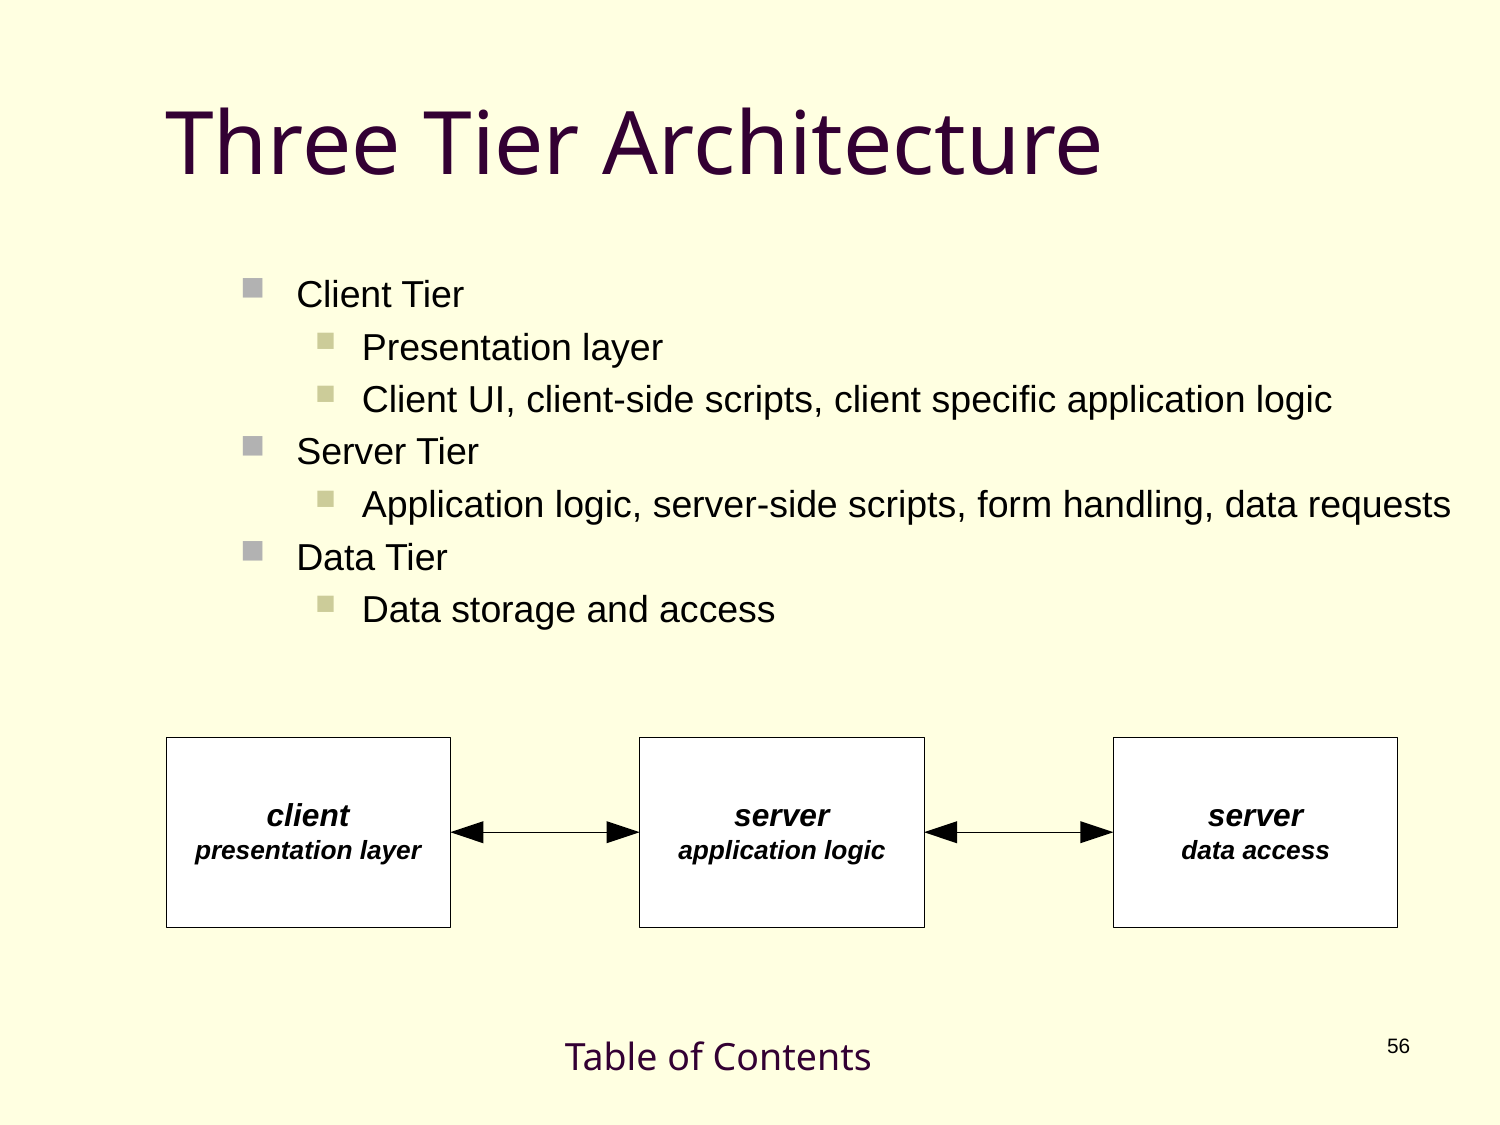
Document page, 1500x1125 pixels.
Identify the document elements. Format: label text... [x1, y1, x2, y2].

footer Table of Contents [549, 1024, 1038, 1101]
slide_number 56 [1112, 1024, 1426, 1101]
title Three Tier Architecture [150, 45, 1425, 234]
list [162, 376, 1401, 930]
list Client Tier Presentation layer Client UI, client-side scripts, client specific application logic Server Tier Application logic, server-side scripts, form handling, data requests Data Tier Data storage and access [225, 262, 1500, 1006]
